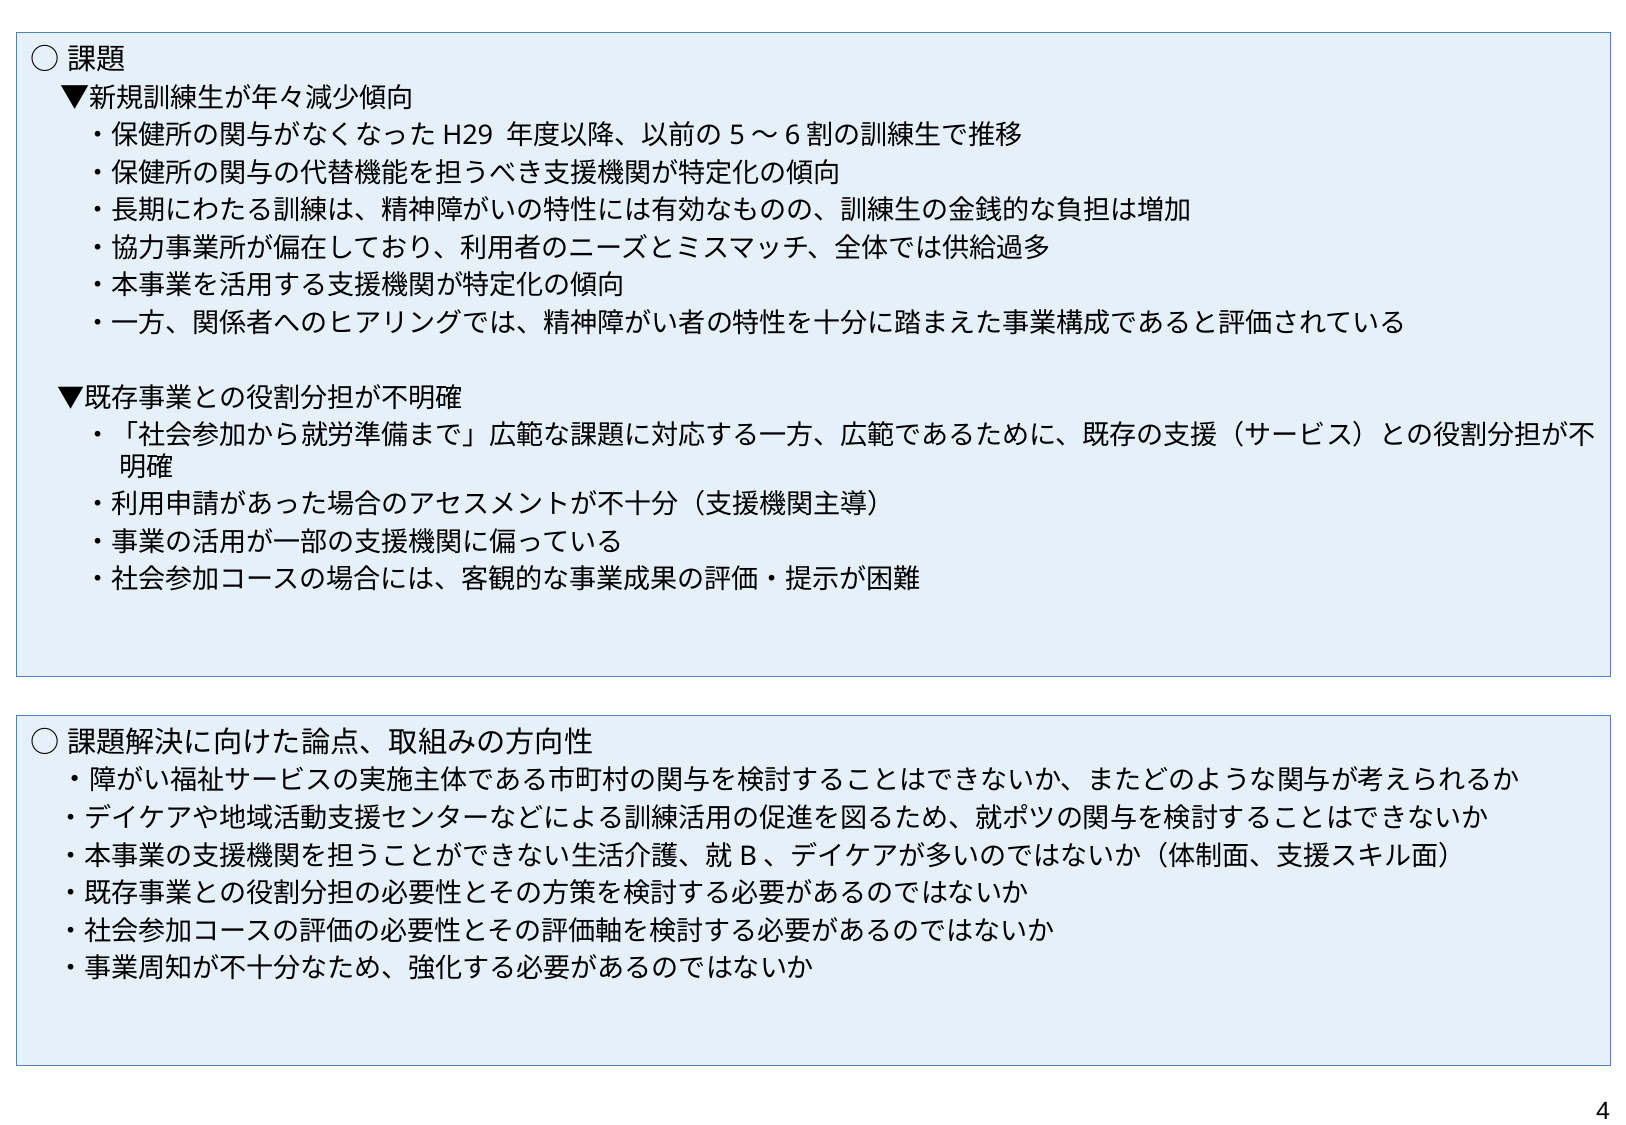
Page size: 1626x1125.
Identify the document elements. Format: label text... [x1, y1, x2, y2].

text_box ○課題 ▼新規訓練生が年々減少傾向 ・保健所の関与がなくなったH29 年度以降、以前の5～6割の訓練生で推移 ・保健所の関与の代替機能を担うべき支援機関が特定化の傾向 ・長期にわたる訓練は、精神障がいの特性には有効なものの、訓練生の金銭的な負担は増加 ・協力事業所が偏在しており、利用者のニーズとミスマッチ、全体では供給過多 ・本事業を活用する支援機関が特定化の傾向 ・一方、関係者へのヒアリングでは、精神障がい者の特性を十分に踏まえた事業構成であると評価されている ▼既存事業との役割分担が不明確 ・「社会参加から就労準備まで」広範な課題に対応する一方、広範であるために、既存の支援（サービス）との役割分担が不明確 ・利用申請があった場合のアセスメントが不十分（支援機関主導） ・事業の活用が一部の支援機関に偏っている ・社会参加コースの場合には、客観的な事業成果の評価・提示が困難 [16, 32, 1611, 677]
slide_number 4 [1533, 1094, 1625, 1125]
text_box ○課題解決に向けた論点、取組みの方向性 ・障がい福祉サービスの実施主体である市町村の関与を検討することはできないか、またどのような関与が考えられるか ・デイケアや地域活動支援センターなどによる訓練活用の促進を図るため、就ポツの関与を検討することはできないか ・本事業の支援機関を担うことができない生活介護、就B、デイケアが多いのではないか（体制面、支援スキル面） ・既存事業との役割分担の必要性とその方策を検討する必要があるのではないか ・社会参加コースの評価の必要性とその評価軸を検討する必要があるのではないか ・事業周知が不十分なため、強化する必要があるのではないか [16, 715, 1611, 1066]
